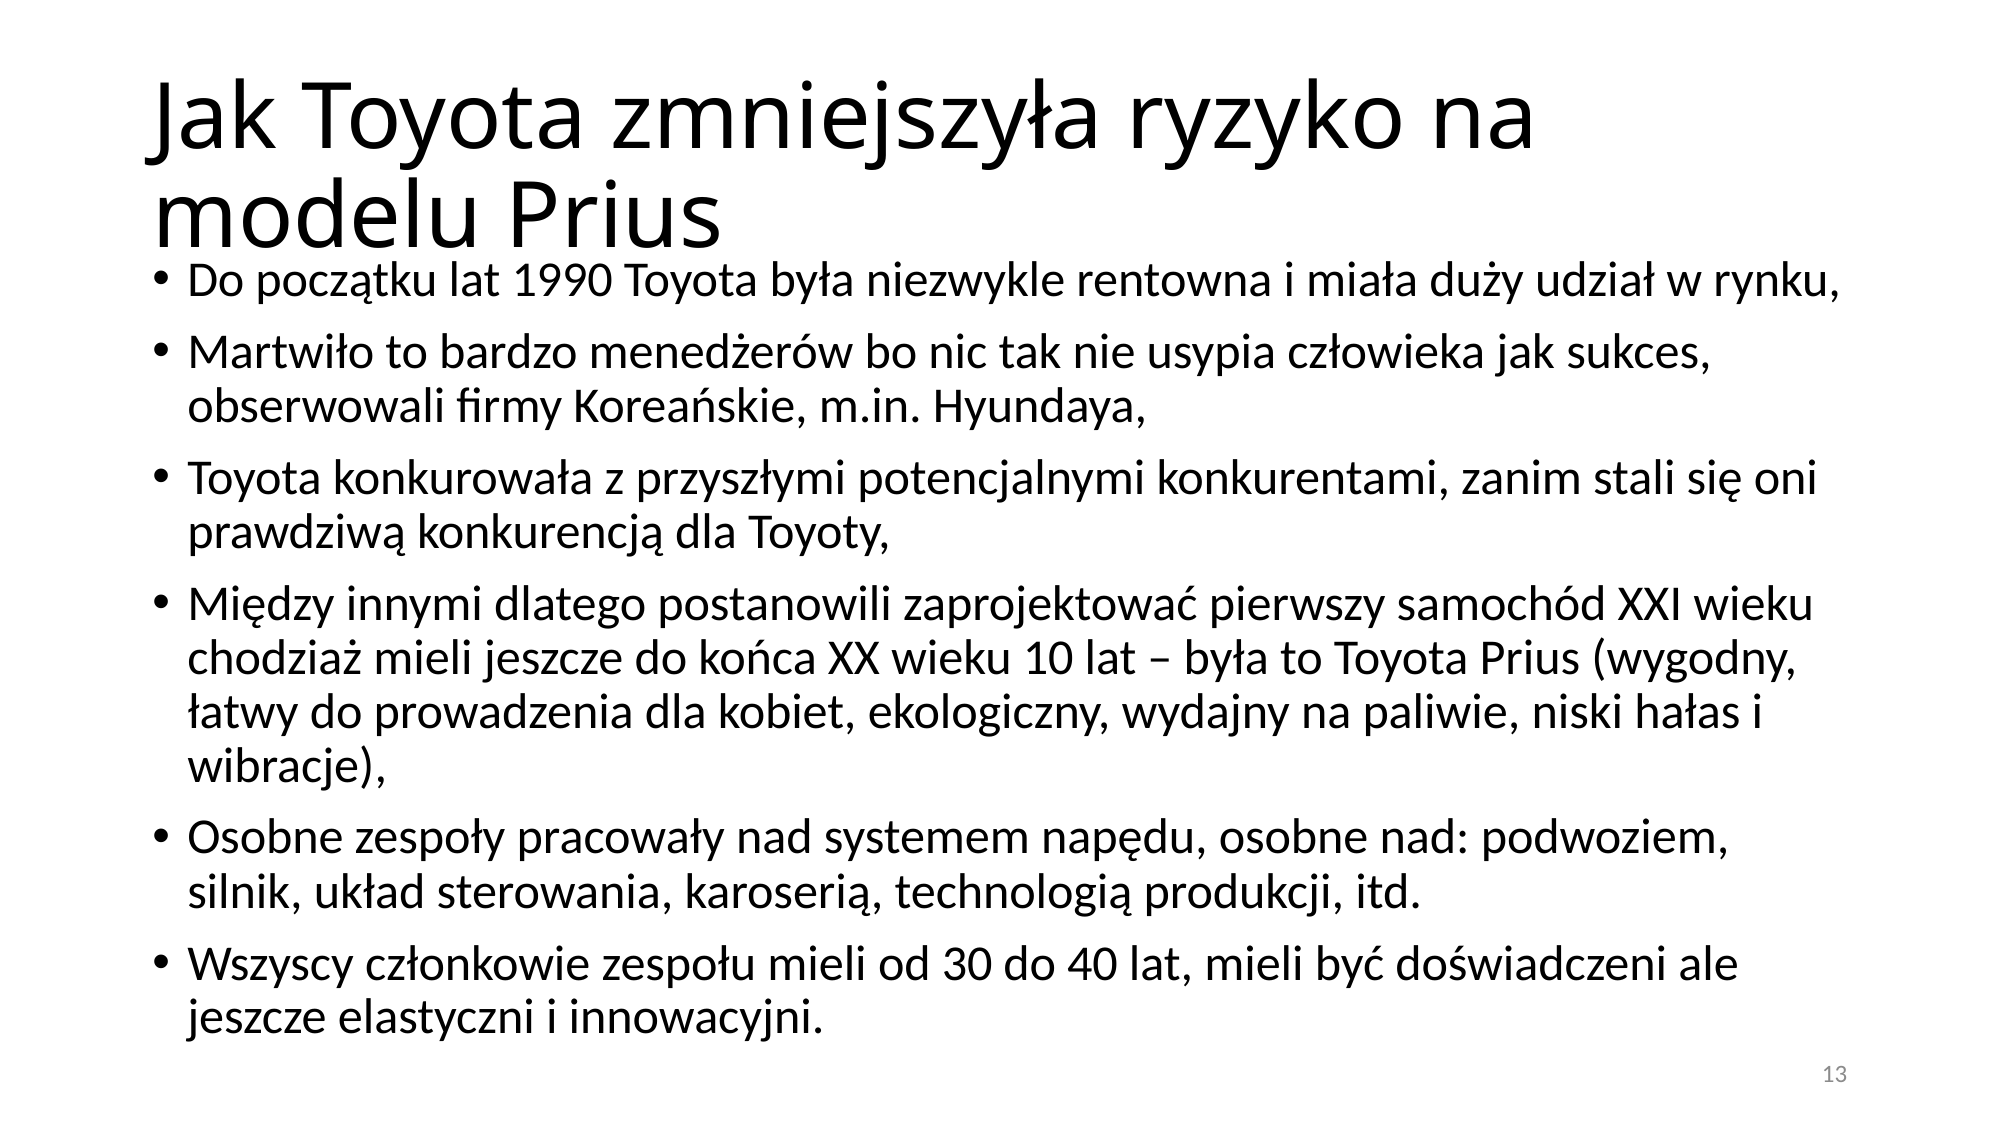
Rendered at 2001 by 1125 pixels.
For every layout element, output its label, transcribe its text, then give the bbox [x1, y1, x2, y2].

title Jak Toyota zmniejszyła ryzyko na modelu Prius [137, 59, 1863, 246]
list Do początku lat 1990 Toyota była niezwykle rentowna i miała duży udział w rynku, Martwiło to bardzo menedżerów bo nic tak nie usypia człowieka jak sukces, obserwowali firmy Koreańskie, m.in. Hyundaya, Toyota konkurowała z przyszłymi potencjalnymi konkurentami, zanim stali się oni prawdziwą konkurencją dla Toyoty, Między innymi dlatego postanowili zaprojektować pierwszy samochód XXI wieku chodziaż mieli jeszcze do końca XX wieku 10 lat – była to Toyota Prius (wygodny, łatwy do prowadzenia dla kobiet, ekologiczny, wydajny na paliwie, niski hałas i wibracje), Osobne zespoły pracowały nad systemem napędu, osobne nad: podwoziem, silnik, układ sterowania, karoserią, technologią produkcji, itd. Wszyscy członkowie zespołu mieli od 30 do 40 lat, mieli być doświadczeni ale jeszcze elastyczni i innowacyjni. [137, 246, 1863, 1094]
slide_number 13 [1412, 1042, 1863, 1103]
